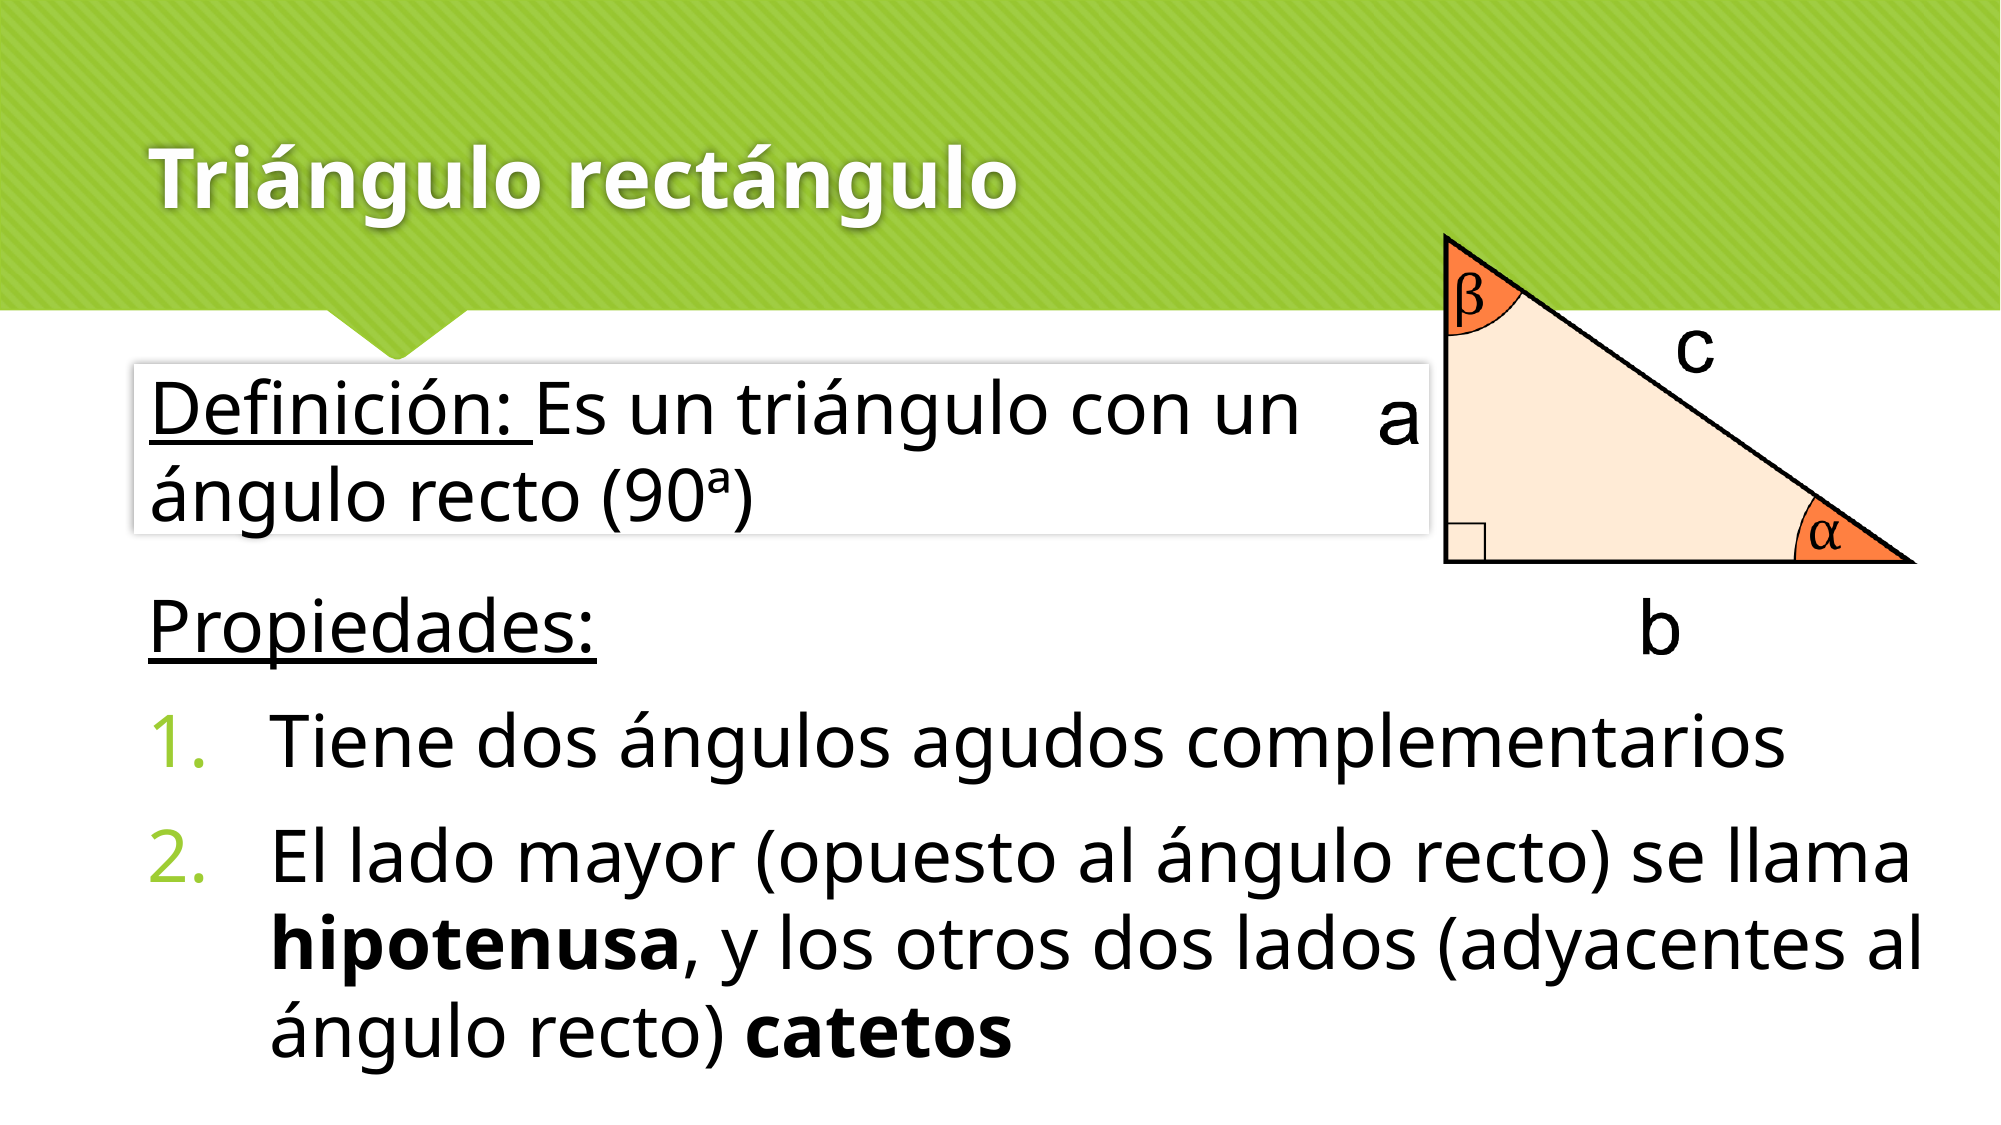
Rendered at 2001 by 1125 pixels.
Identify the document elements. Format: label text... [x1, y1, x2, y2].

list Definición: Es un triángulo con un ángulo recto (90ª) [134, 364, 1380, 534]
picture [1380, 232, 1918, 655]
title Triángulo rectángulo [132, 73, 1868, 233]
